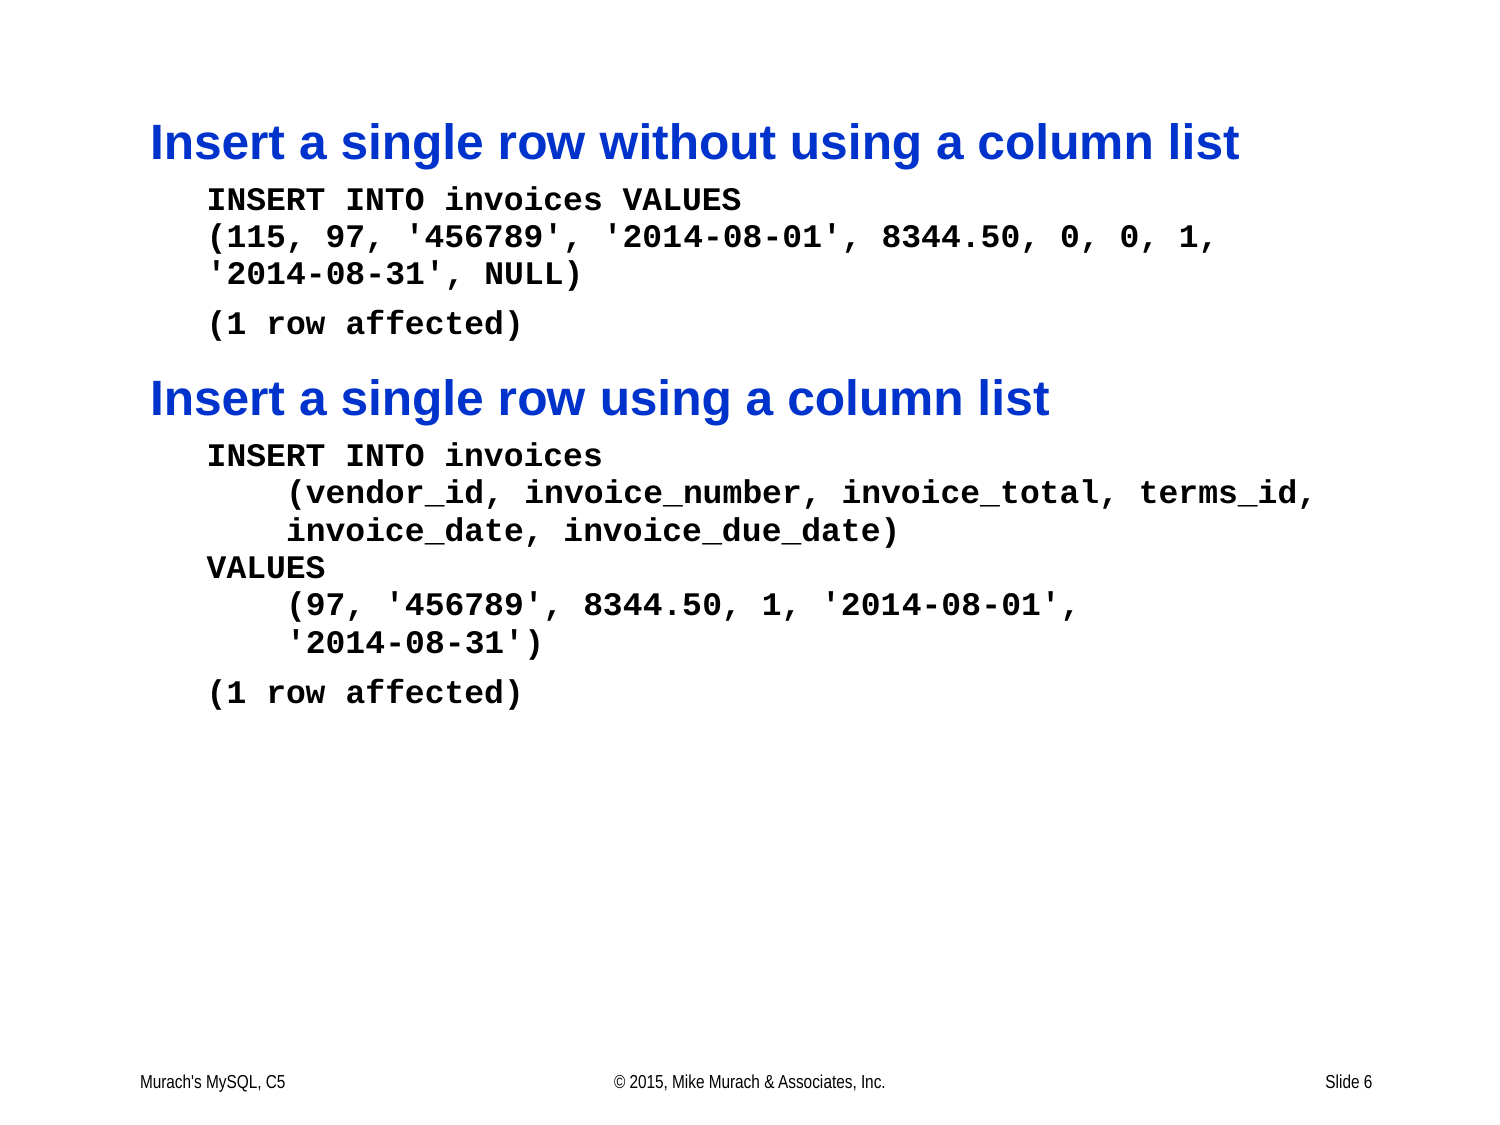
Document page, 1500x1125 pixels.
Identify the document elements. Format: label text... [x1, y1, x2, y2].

slide_number Slide 6 [1074, 1024, 1388, 1101]
slide_number Murach's MySQL, C5 [124, 1024, 451, 1101]
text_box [149, 112, 1353, 791]
footer © 2015, Mike Murach & Associates, Inc. [474, 1024, 1026, 1101]
